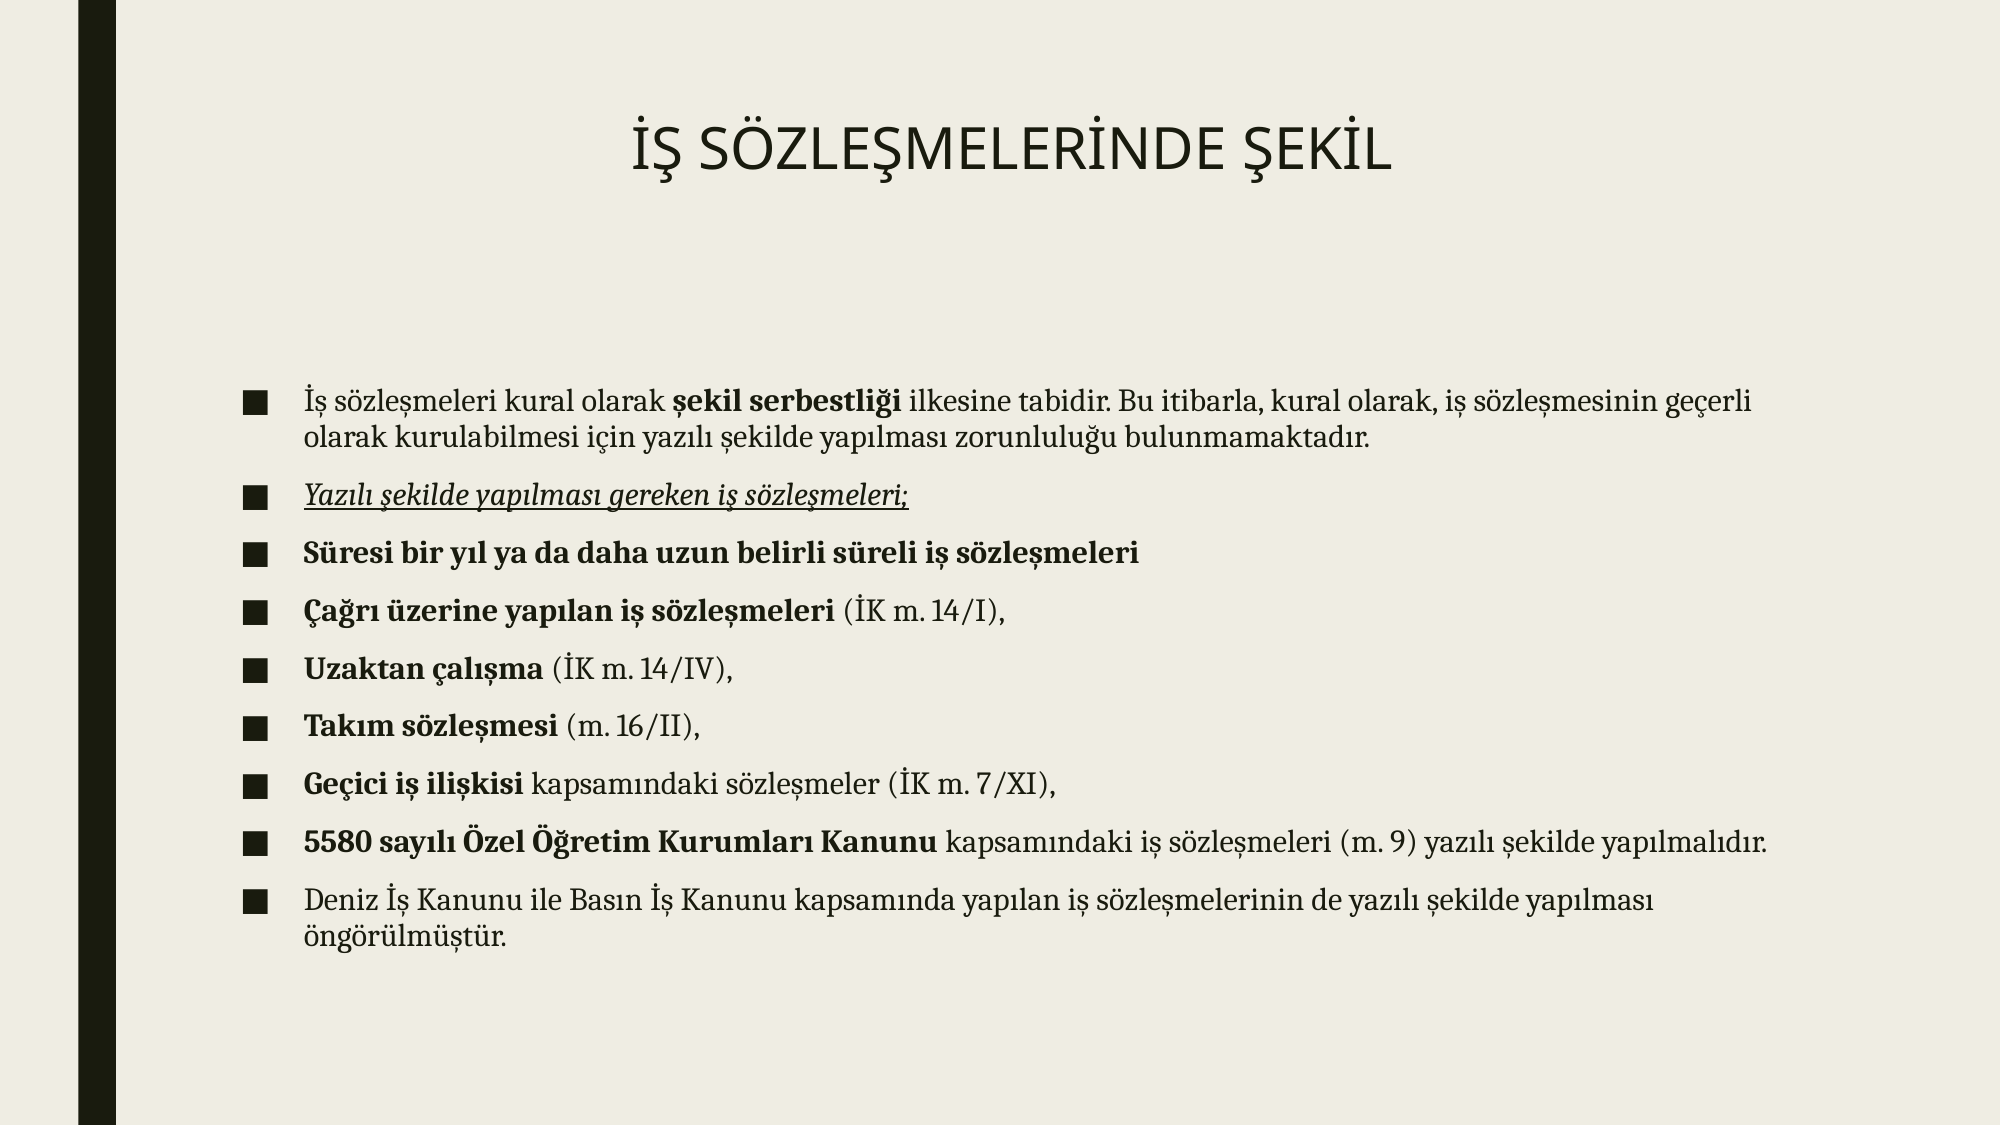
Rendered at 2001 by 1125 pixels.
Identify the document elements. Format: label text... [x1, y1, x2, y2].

list İş sözleşmeleri kural olarak şekil serbestliği ilkesine tabidir. Bu itibarla, kural olarak, iş sözleşmesinin geçerli olarak kurulabilmesi için yazılı şekilde yapılması zorunluluğu bulunmamaktadır. Yazılı şekilde yapılması gereken iş sözleşmeleri; Süresi bir yıl ya da daha uzun belirli süreli iş sözleşmeleri Çağrı üzerine yapılan iş sözleşmeleri (İK m. 14/I), Uzaktan çalışma (İK m. 14/IV), Takım sözleşmesi (m. 16/II), Geçici iş ilişkisi kapsamındaki sözleşmeler (İK m. 7/XI), 5580 sayılı Özel Öğretim Kurumları Kanunu kapsamındaki iş sözleşmeleri (m. 9) yazılı şekilde yapılmalıdır. Deniz İş Kanunu ile Basın İş Kanunu kapsamında yapılan iş sözleşmelerinin de yazılı şekilde yapılması öngörülmüştür. [225, 375, 1800, 963]
title İŞ SÖZLEŞMELERİNDE ŞEKİL [225, 112, 1800, 357]
